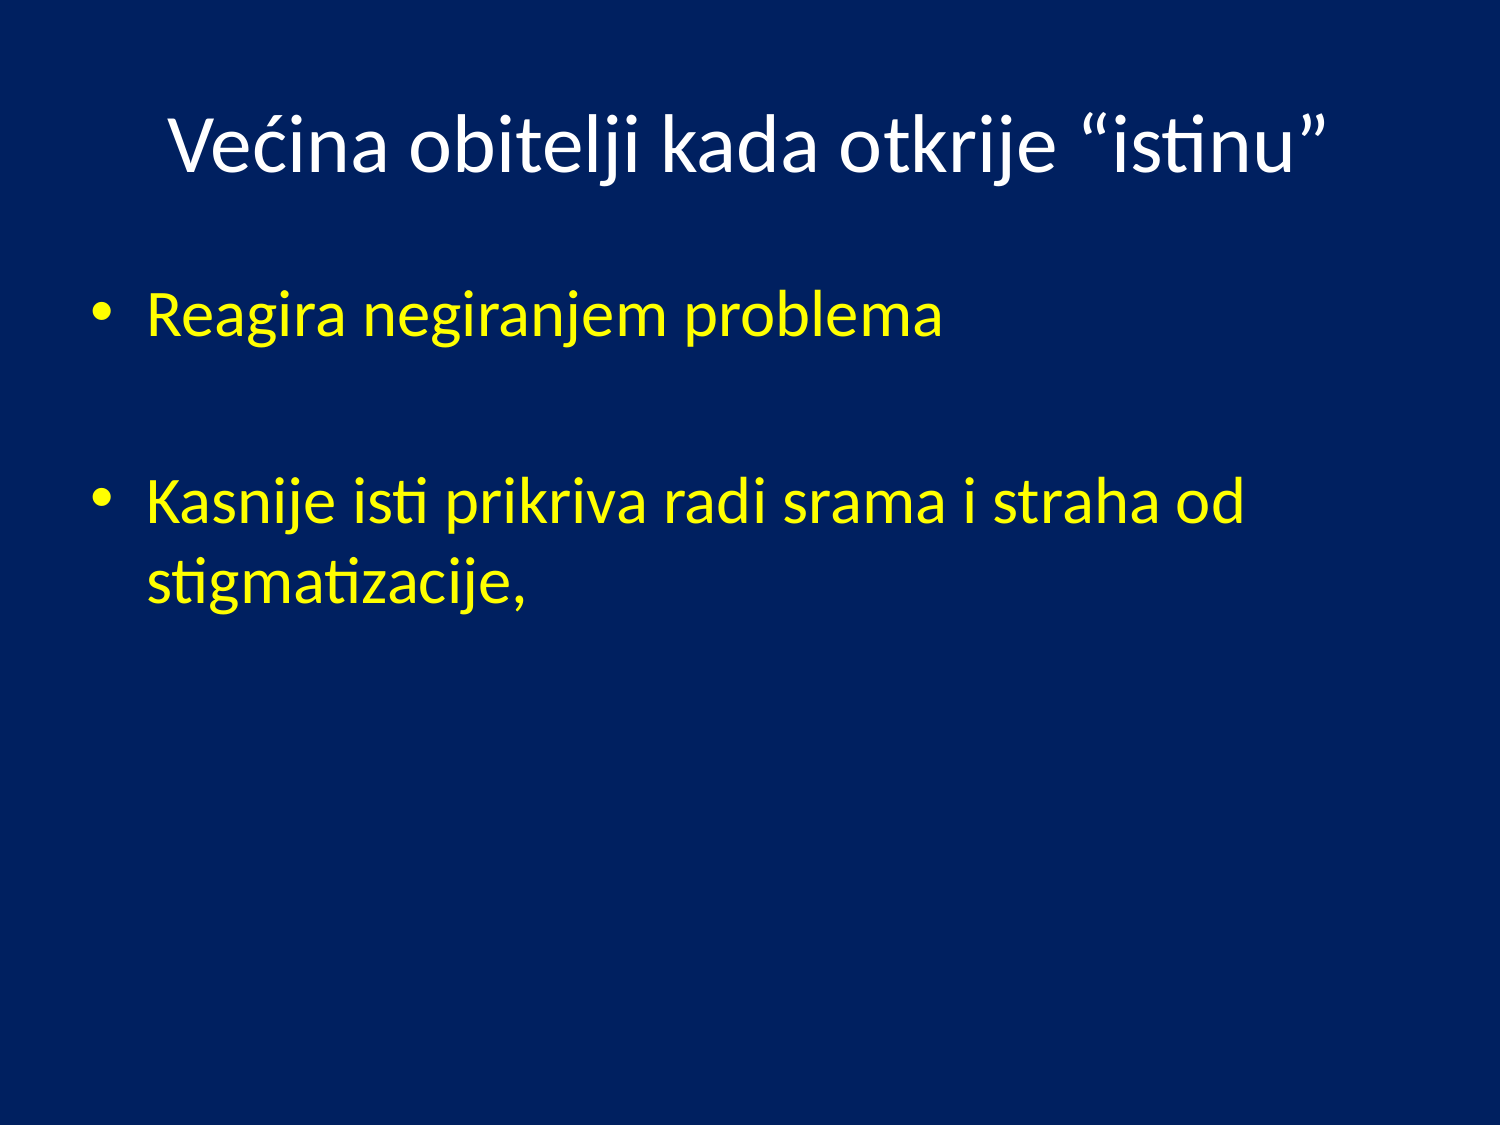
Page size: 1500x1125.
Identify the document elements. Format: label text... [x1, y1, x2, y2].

list Reagira negiranjem problema Kasnije isti prikriva radi srama i straha od stigmatizacije, [75, 262, 1425, 1005]
title Većina obitelji kada otkrije “istinu” [75, 45, 1425, 233]
